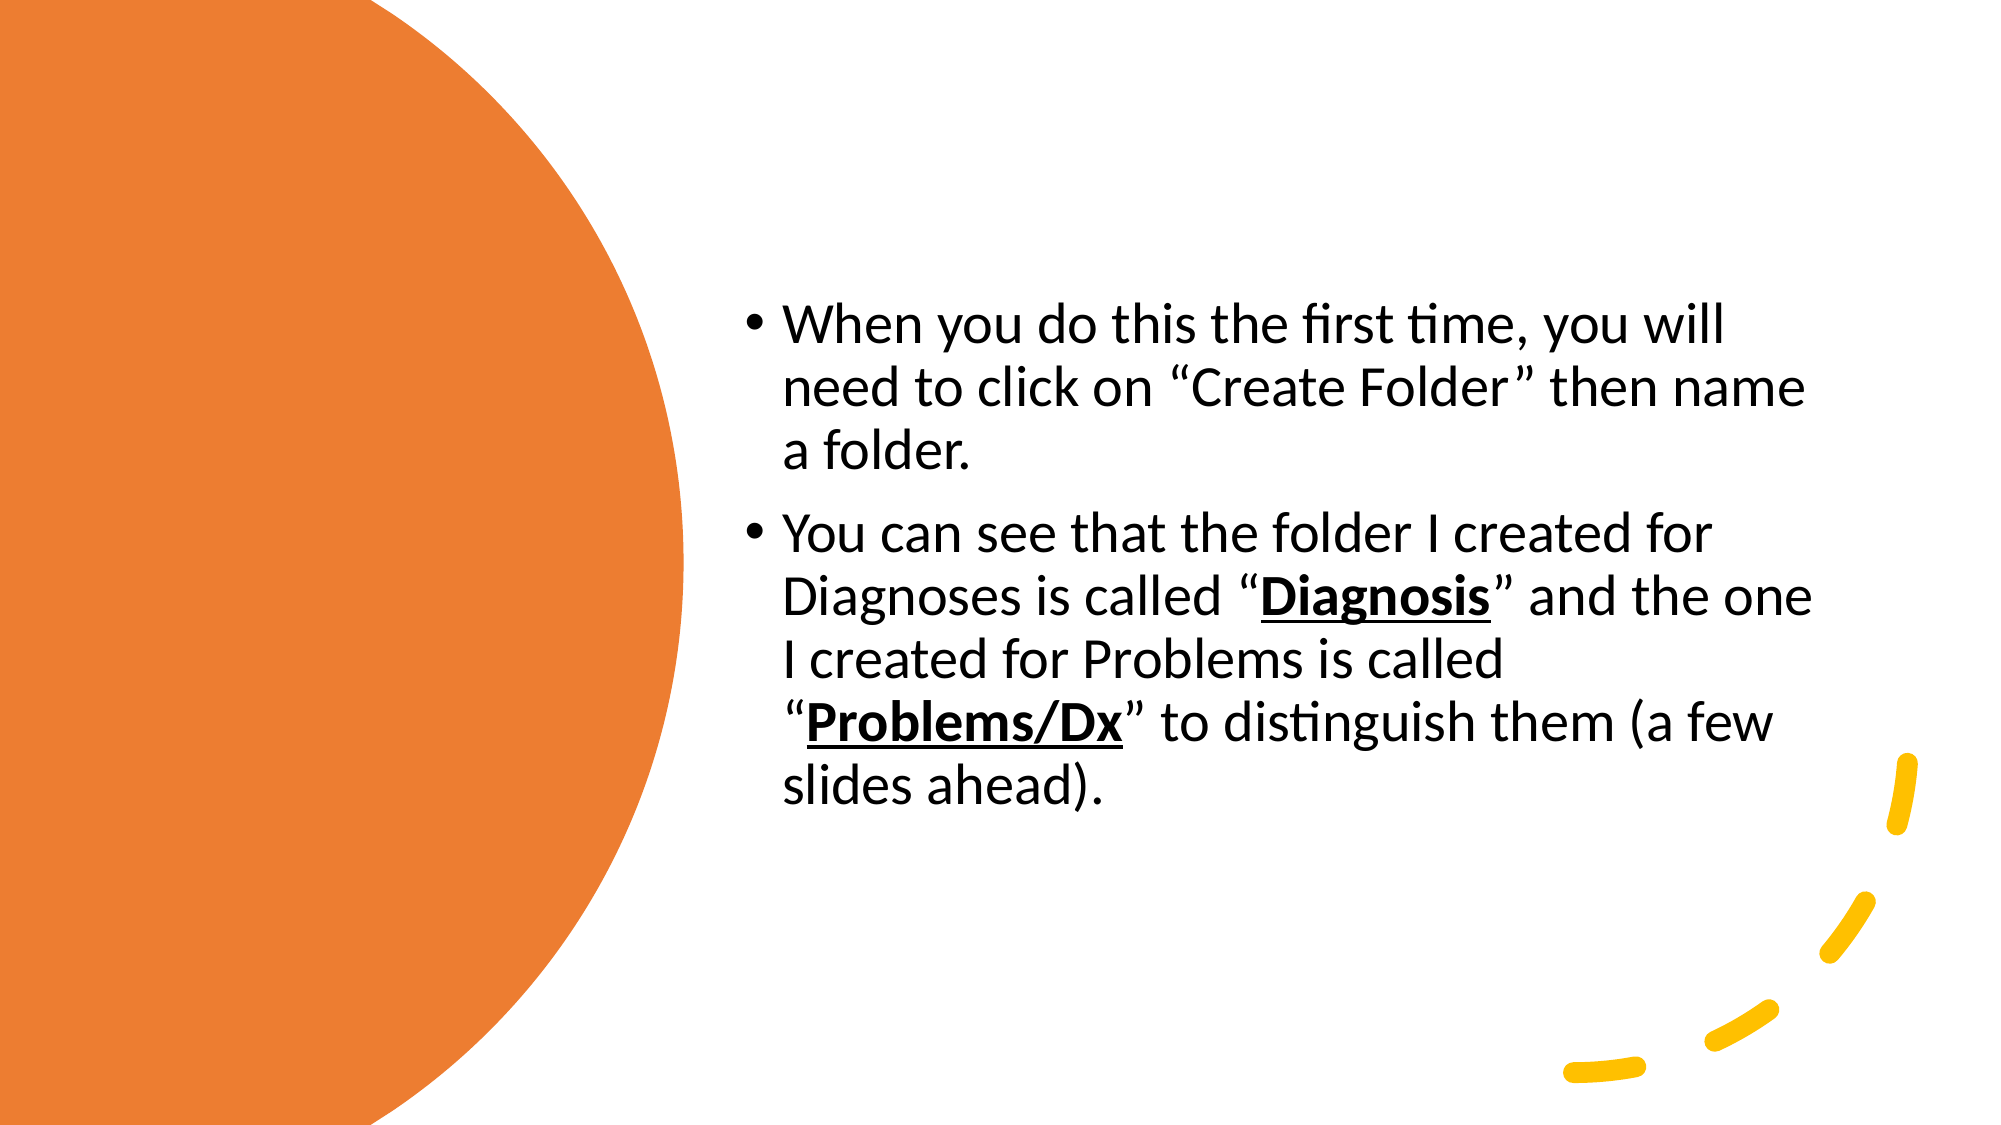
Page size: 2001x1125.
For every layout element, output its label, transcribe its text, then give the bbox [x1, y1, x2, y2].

text_box [1572, 1014, 1764, 1074]
text_box [374, 0, 2000, 1125]
list When you do this the first time, you will need to click on “Create Folder” then name a folder. You can see that the folder I created for Diagnoses is called “Diagnosis” and the one I created for Problems is called “Problems/Dx” to distinguish them (a few slides ahead). [729, 97, 1863, 1014]
text_box [0, 0, 685, 1125]
text_box [1863, 737, 1909, 907]
